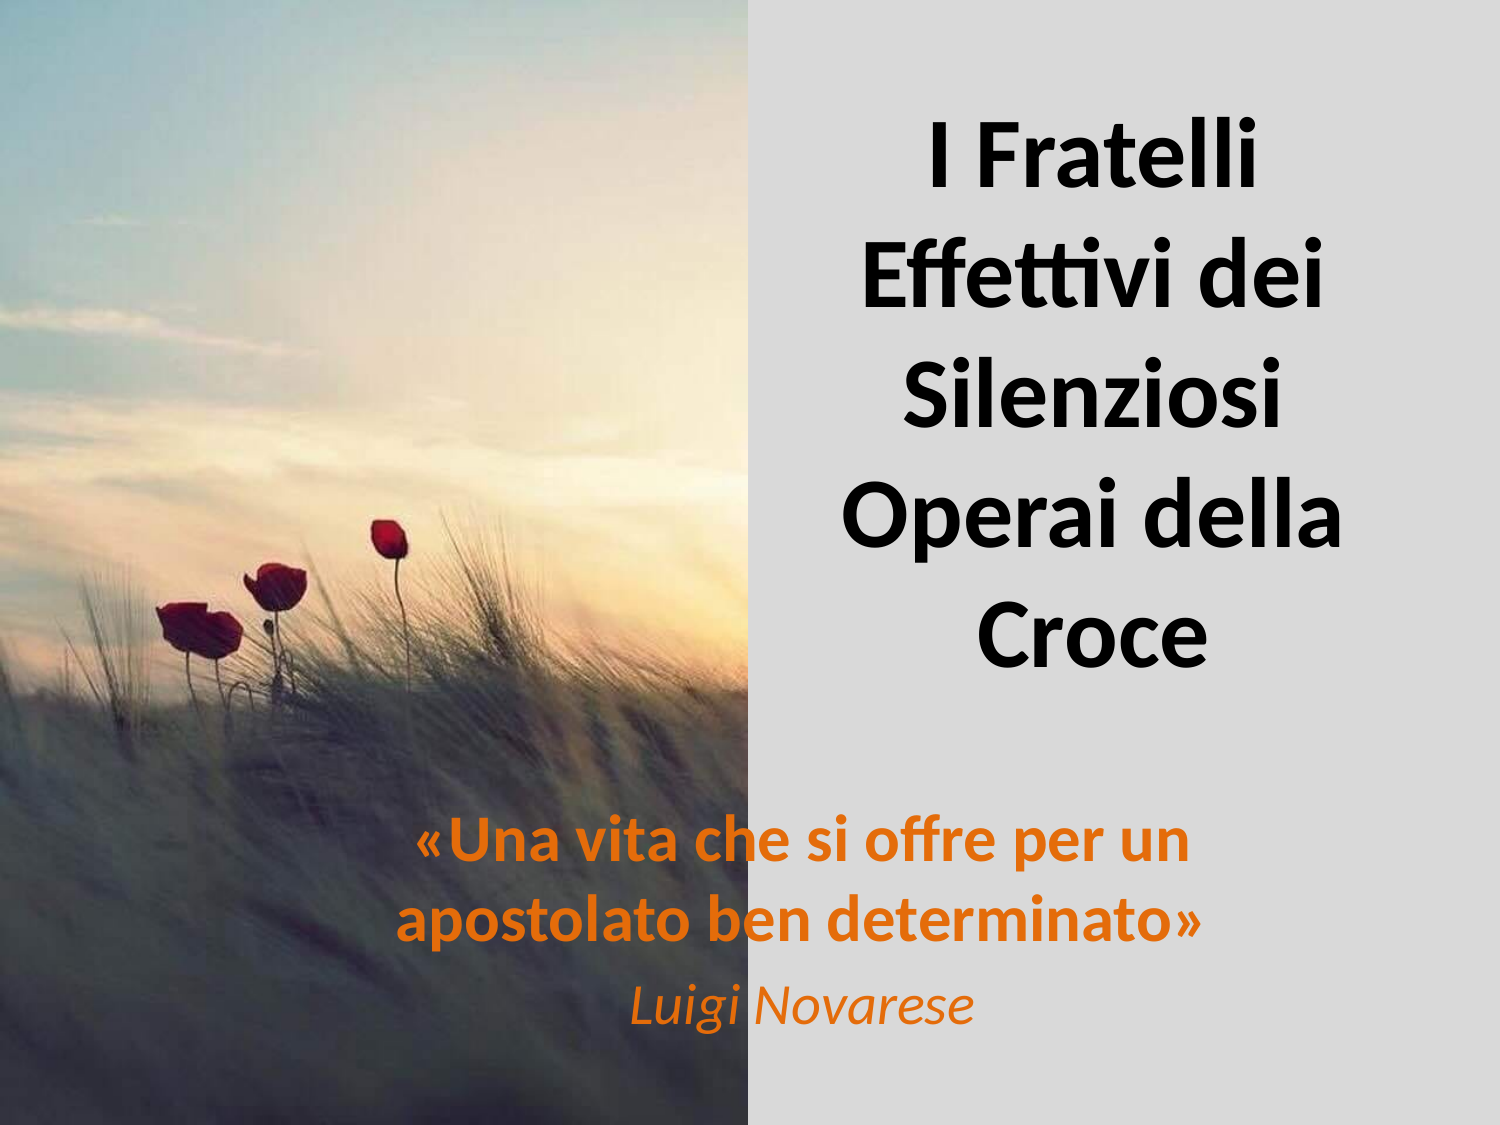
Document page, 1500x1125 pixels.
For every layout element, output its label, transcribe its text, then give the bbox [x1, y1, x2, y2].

picture [0, 0, 748, 1125]
title I Fratelli Effettivi dei Silenziosi Operai della Croce [773, 267, 1414, 509]
subtitle «Una vita che si offre per un apostolato ben determinato» Luigi Novarese [752, 786, 1328, 1075]
